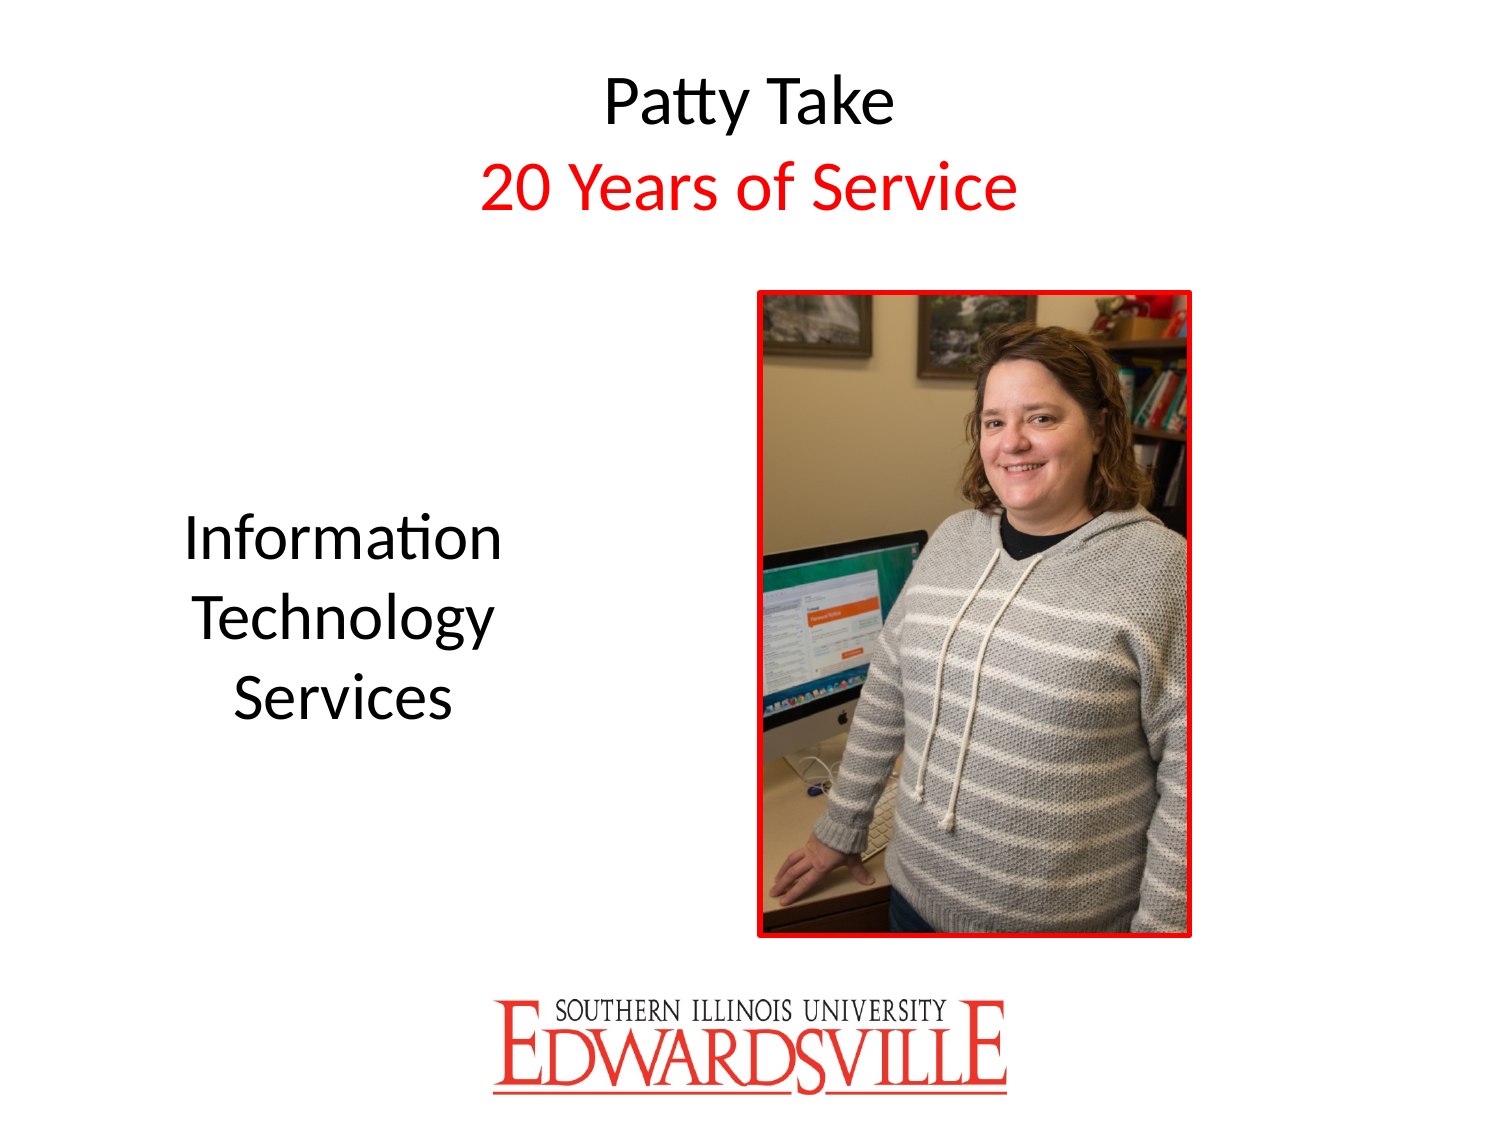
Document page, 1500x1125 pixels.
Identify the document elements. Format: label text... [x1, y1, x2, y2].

title Patty Take 20 Years of Service [75, 45, 1425, 233]
picture [493, 999, 1007, 1095]
text_box Information Technology Services [124, 485, 563, 740]
picture [762, 295, 1188, 934]
